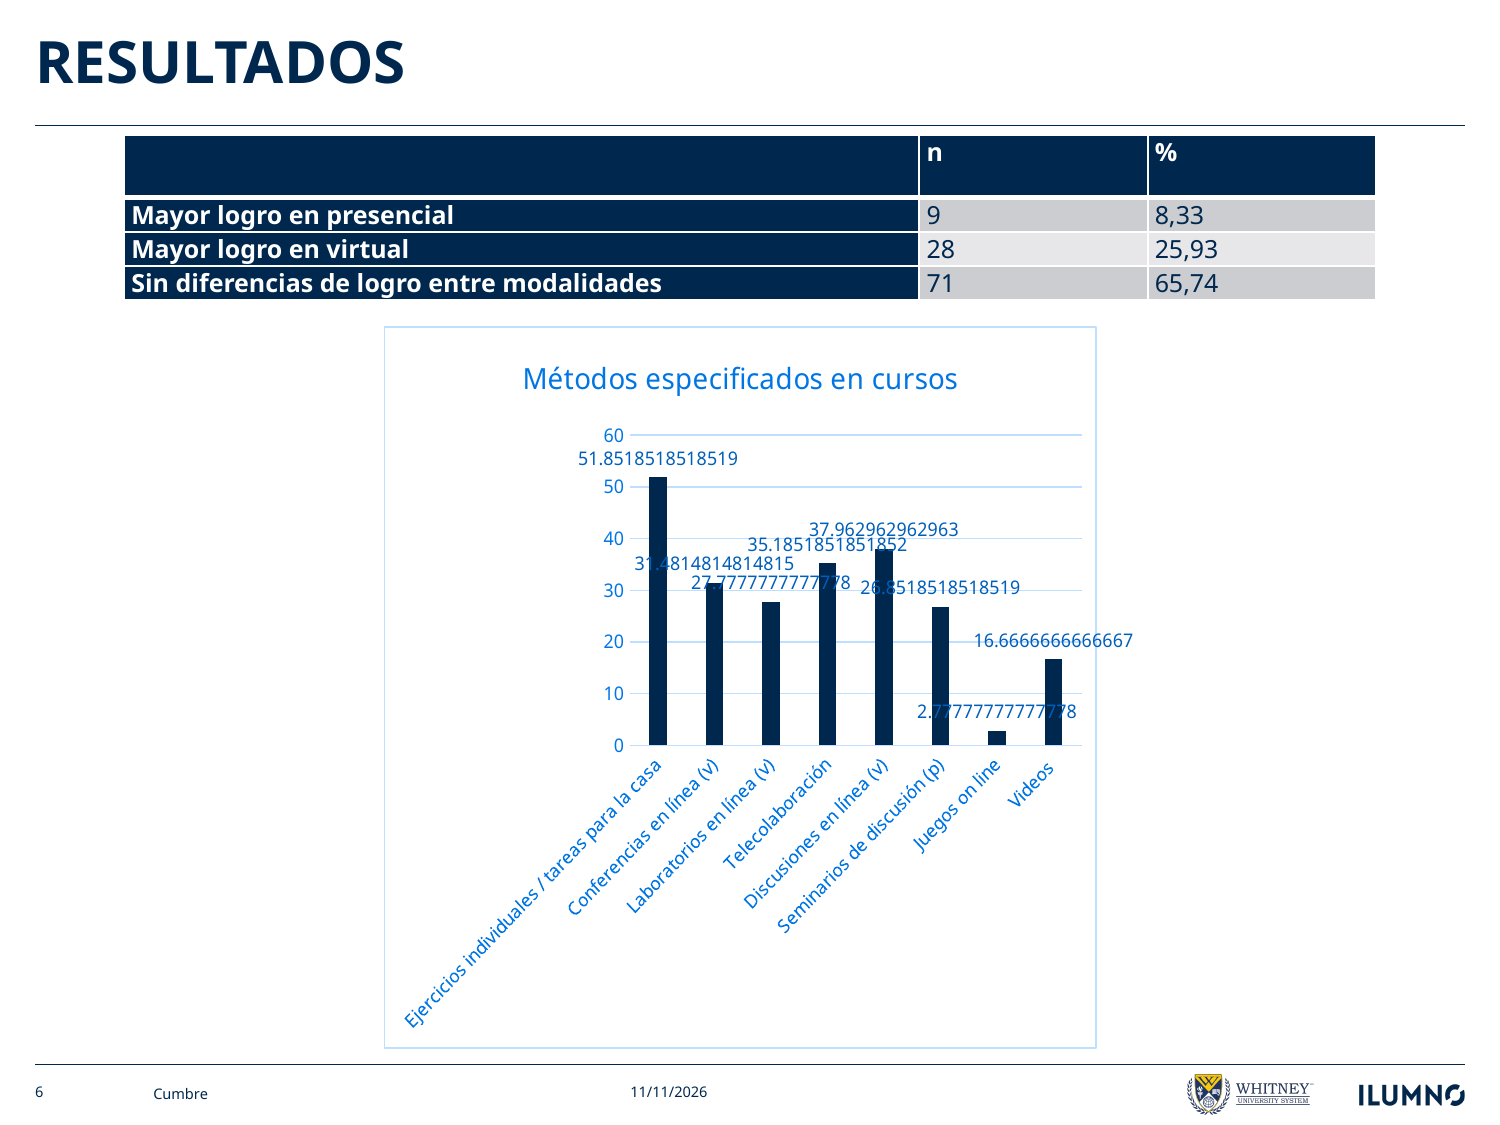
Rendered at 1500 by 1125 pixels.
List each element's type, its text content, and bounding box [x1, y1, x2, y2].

table_cell 71 [920, 267, 1147, 299]
table_cell Mayor logro en virtual [125, 233, 918, 265]
chart [383, 325, 1134, 1050]
table_cell 65,74 [1149, 267, 1375, 299]
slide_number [630, 1076, 981, 1103]
footer Cumbre [153, 1076, 615, 1103]
table_header [125, 136, 918, 195]
title RESULTADOS [35, 25, 1465, 108]
table_cell 28 [920, 233, 1147, 265]
table_cell 9 [920, 200, 1147, 231]
slide_number 6 [35, 1076, 124, 1103]
table_cell 25,93 [1149, 233, 1375, 265]
table_header n [920, 136, 1147, 195]
table_cell 8,33 [1149, 200, 1375, 231]
table_header % [1149, 136, 1375, 195]
table_cell Sin diferencias de logro entre modalidades [125, 267, 918, 299]
table_cell Mayor logro en presencial [125, 200, 918, 231]
